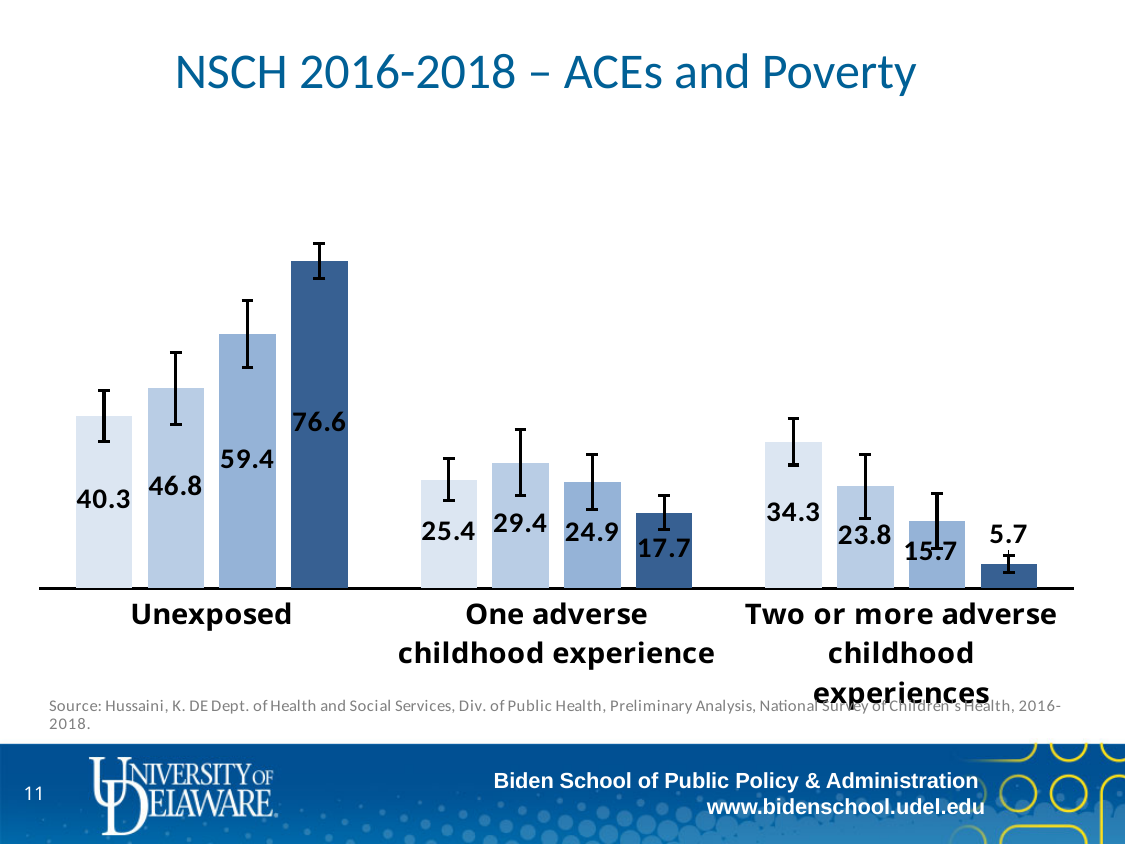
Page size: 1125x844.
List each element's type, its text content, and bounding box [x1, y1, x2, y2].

title NSCH 2016-2018 – ACEs and Poverty [39, 18, 1053, 119]
chart [34, 160, 1091, 742]
slide_number 10 [0, 771, 69, 817]
picture [0, 0, 1125, 844]
